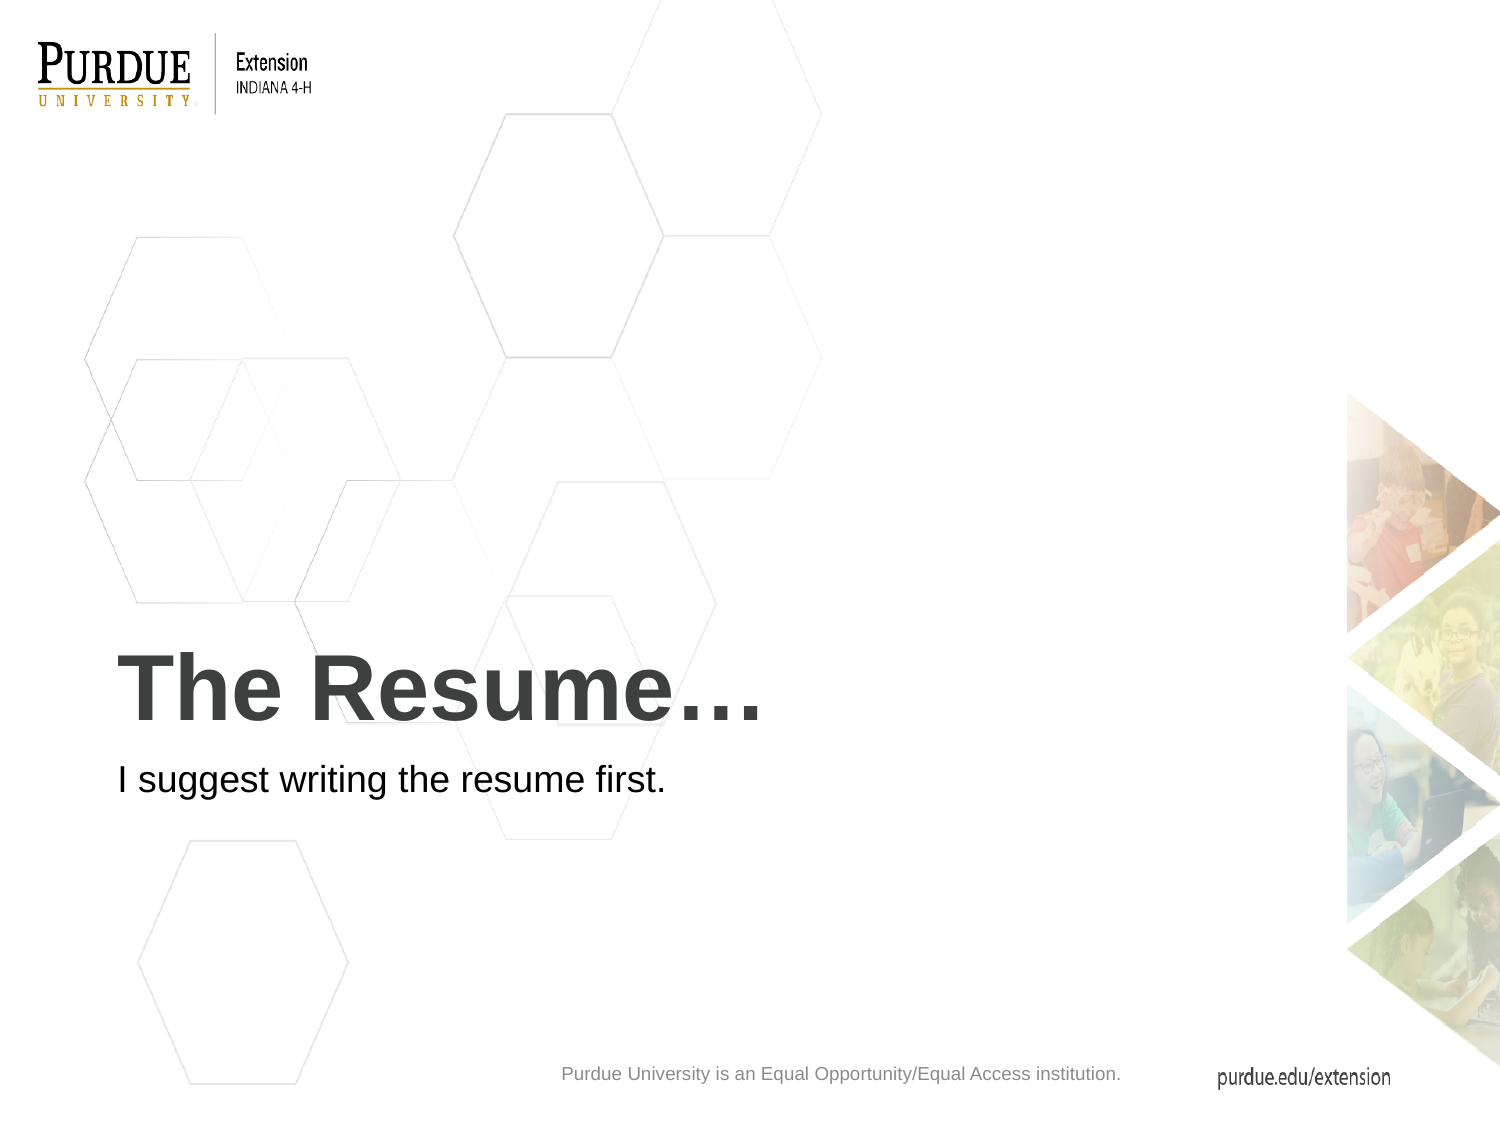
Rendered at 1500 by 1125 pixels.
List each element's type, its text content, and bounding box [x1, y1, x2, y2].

title The Resume… [102, 280, 1316, 749]
picture [0, 0, 1500, 1125]
list I suggest writing the resume first. [102, 752, 1316, 999]
footer Purdue University is an Equal Opportunity/Equal Access institution. [496, 1042, 1186, 1103]
